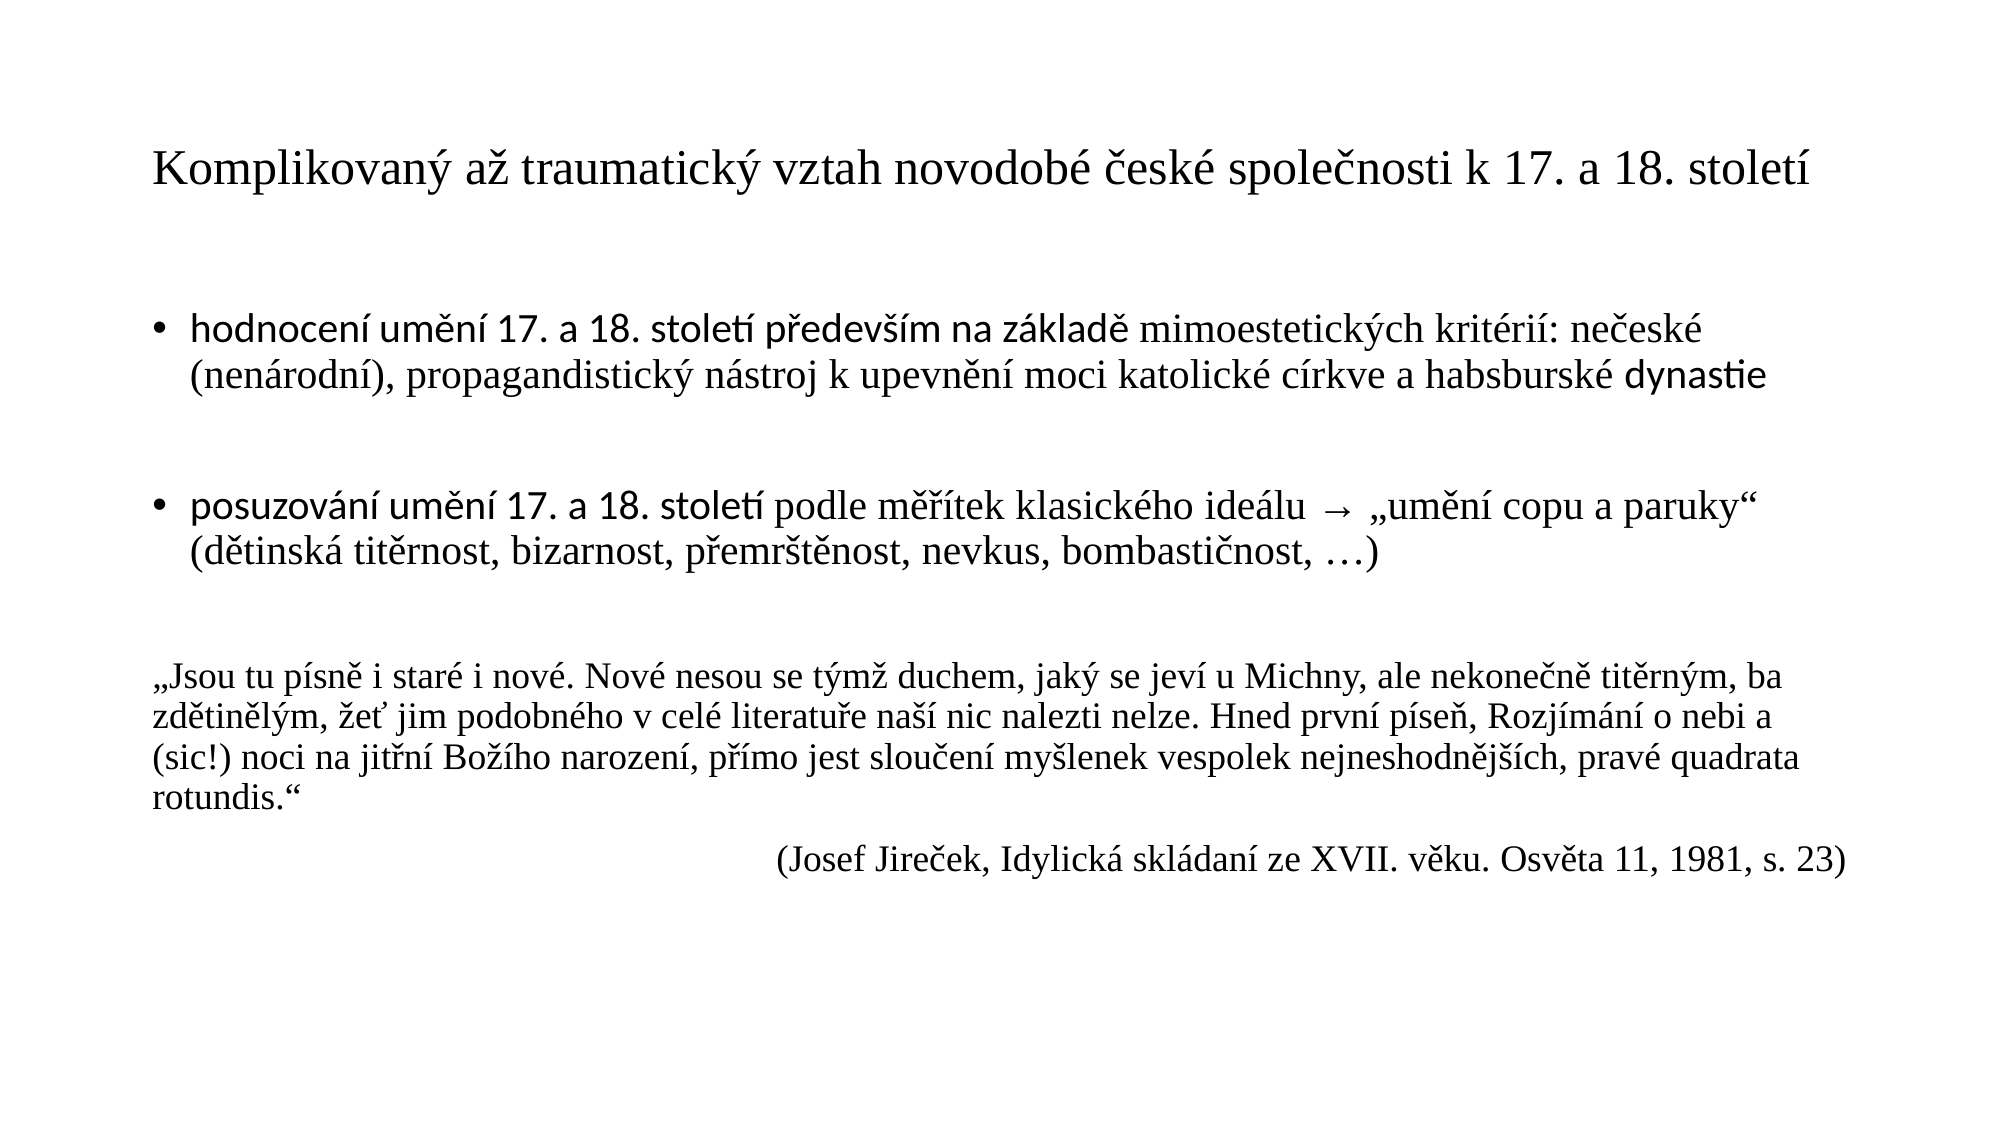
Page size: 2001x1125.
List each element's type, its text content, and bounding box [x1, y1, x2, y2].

title Komplikovaný až traumatický vztah novodobé české společnosti k 17. a 18. století [137, 59, 1863, 278]
list hodnocení umění 17. a 18. století především na základě mimoestetických kritérií: nečeské (nenárodní), propagandistický nástroj k upevnění moci katolické církve a habsburské dynastie posuzování umění 17. a 18. století podle měřítek klasického ideálu → „umění copu a paruky“ (dětinská titěrnost, bizarnost, přemrštěnost, nevkus, bombastičnost, …) „Jsou tu písně i staré i nové. Nové nesou se týmž duchem, jaký se jeví u Michny, ale nekonečně titěrným, ba zdětinělým, žeť jim podobného v celé literatuře naší nic nalezti nelze. Hned první píseň, Rozjímání o nebi a (sic!) noci na jitřní Božího narození, přímo jest sloučení myšlenek vespolek nejneshodnějších, pravé quadrata rotundis.“ (Josef Jireček, Idylická skládaní ze XVII. věku. Osvěta 11, 1981, s. 23) [137, 299, 1863, 1014]
